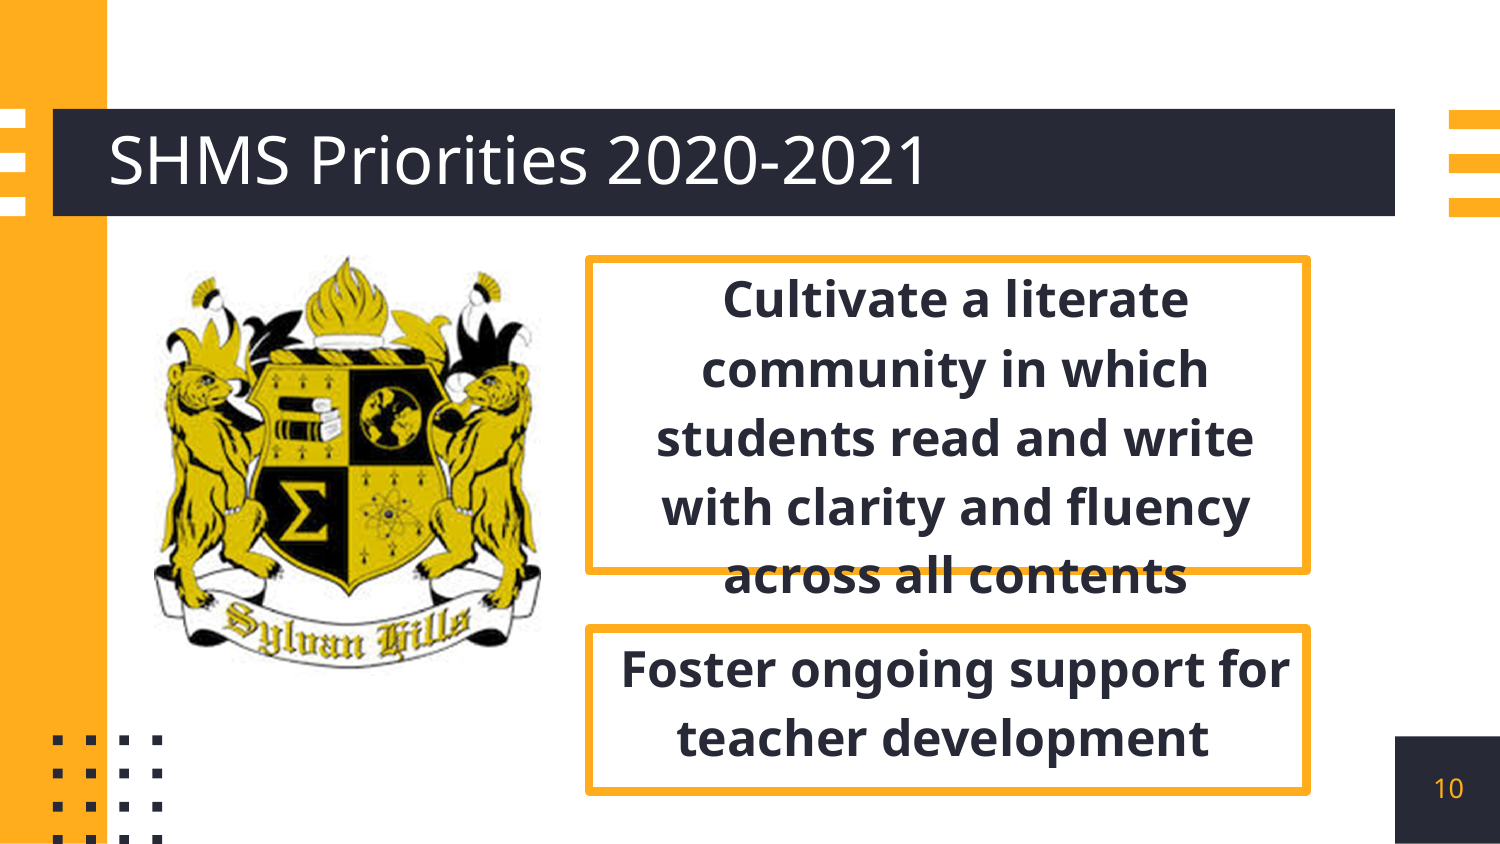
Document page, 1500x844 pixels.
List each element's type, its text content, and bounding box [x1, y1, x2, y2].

slide_number 10 [1395, 736, 1500, 844]
list Foster ongoing support for teacher development [589, 628, 1307, 792]
title SHMS Priorities 2020-2021 [108, 108, 1396, 217]
list Cultivate a literate community in which students read and write with clarity and fluency across all contents [589, 259, 1307, 572]
picture [154, 254, 541, 677]
